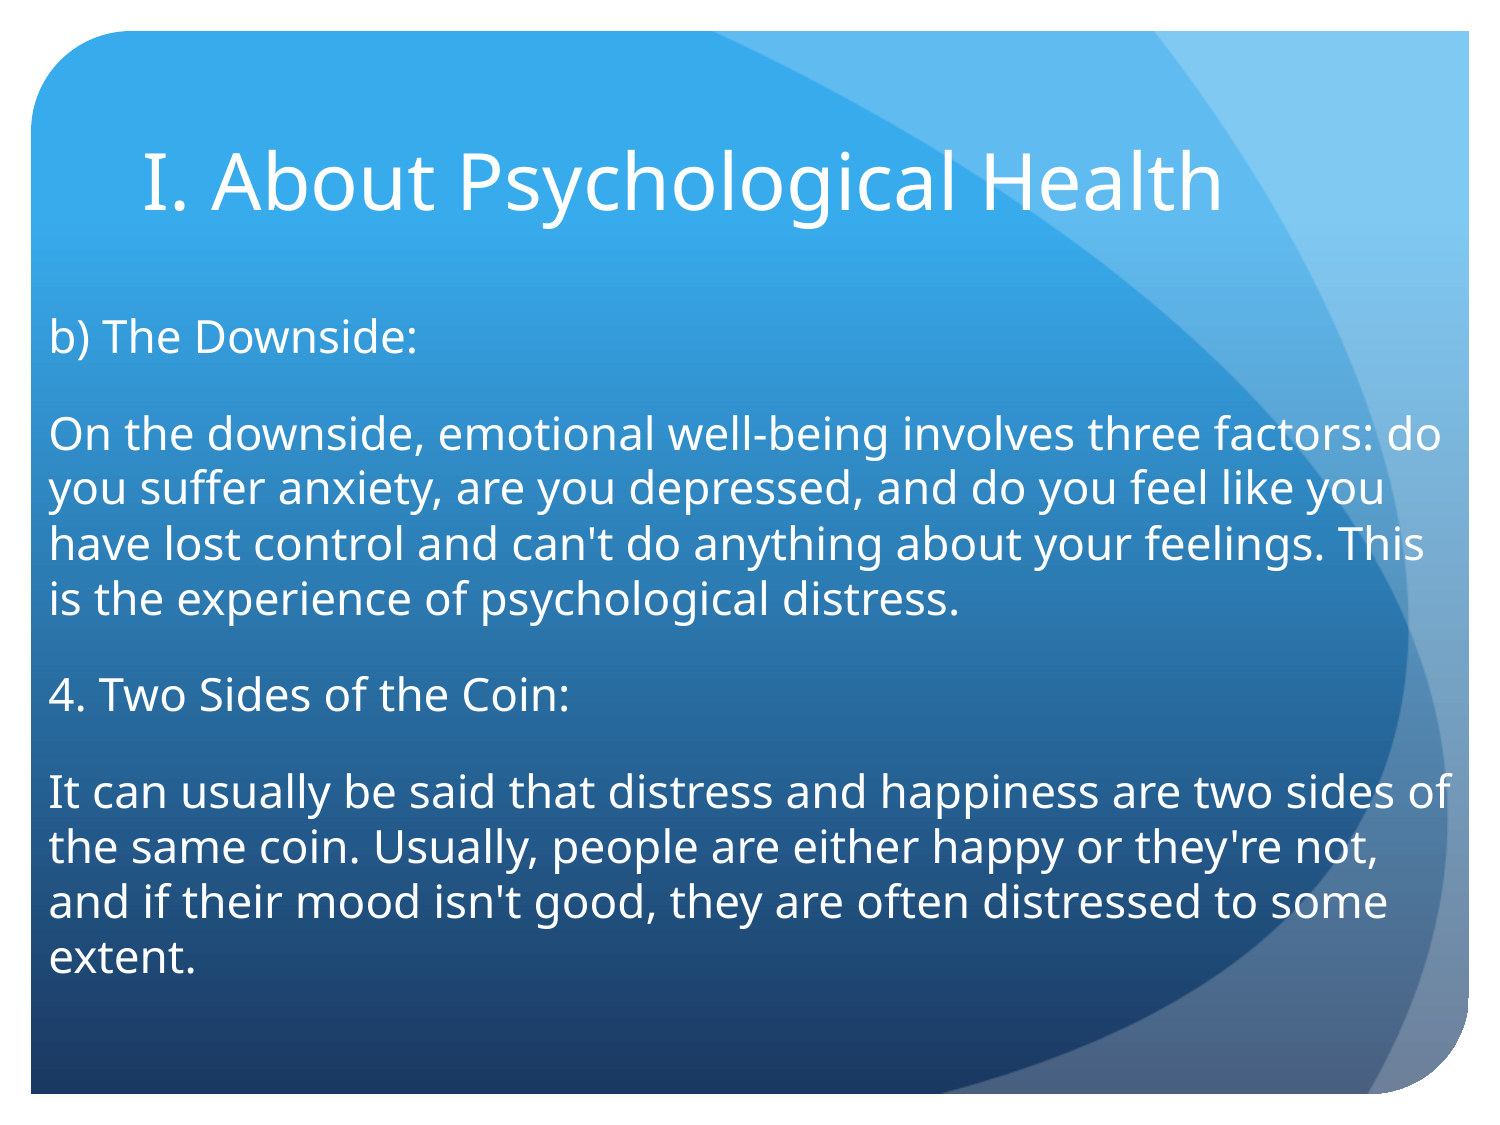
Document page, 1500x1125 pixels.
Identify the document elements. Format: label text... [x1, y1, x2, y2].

list b) The Downside: On the downside, emotional well-being involves three factors: do you suffer anxiety, are you depressed, and do you feel like you have lost control and can't do anything about your feelings. This is the experience of psychological distress. 4. Two Sides of the Coin: It can usually be said that distress and happiness are two sides of the same coin. Usually, people are either happy or they're not, and if their mood isn't good, they are often distressed to some extent. [33, 299, 1472, 1094]
title I. About Psychological Health [127, 62, 1372, 234]
picture [24, 30, 1473, 1094]
